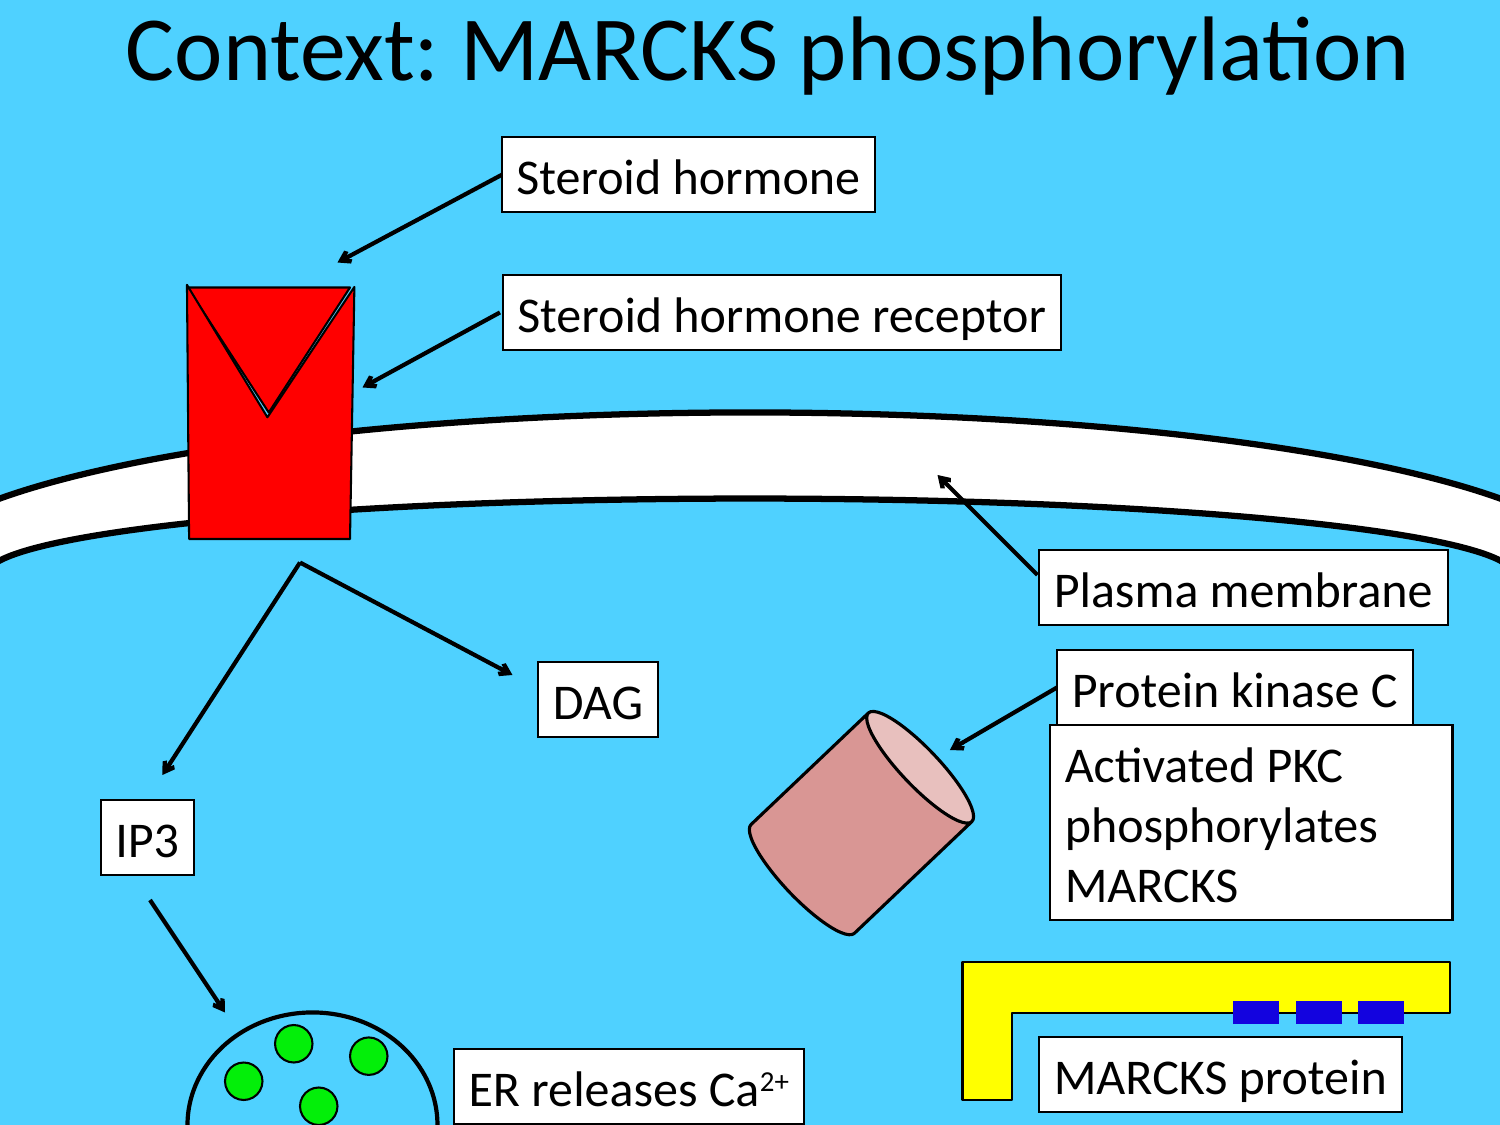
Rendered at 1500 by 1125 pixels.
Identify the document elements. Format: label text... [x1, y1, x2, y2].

text_box [185, 1010, 440, 1125]
text_box [1231, 999, 1281, 1026]
text_box [1356, 999, 1406, 1026]
text_box [353, 410, 1500, 563]
text_box [747, 709, 976, 937]
title Context: MARCKS phosphorylation [0, 0, 1500, 138]
text_box Plasma membrane [1039, 549, 1448, 625]
text_box [191, 285, 352, 412]
text_box [347, 1035, 390, 1078]
text_box [297, 1085, 340, 1125]
text_box MARCKS protein [1039, 1037, 1402, 1113]
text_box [949, 687, 1051, 751]
text_box [272, 1022, 315, 1065]
text_box ER releases Ca2+ [453, 1049, 804, 1124]
text_box IP3 [100, 799, 194, 875]
text_box Protein kinase C [1057, 649, 1413, 724]
text_box [0, 451, 186, 563]
text_box [184, 282, 357, 542]
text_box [337, 175, 501, 263]
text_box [299, 562, 513, 676]
text_box DAG [538, 662, 658, 738]
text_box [124, 599, 338, 738]
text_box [937, 474, 1038, 576]
text_box [222, 1060, 265, 1103]
text_box [1294, 999, 1344, 1026]
text_box Activated PKC phosphorylates MARCKS [1050, 724, 1453, 920]
text_box Steroid hormone [501, 137, 876, 213]
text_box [131, 918, 244, 994]
text_box Steroid hormone receptor [502, 274, 1062, 350]
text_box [362, 312, 501, 388]
text_box [960, 960, 1452, 1102]
